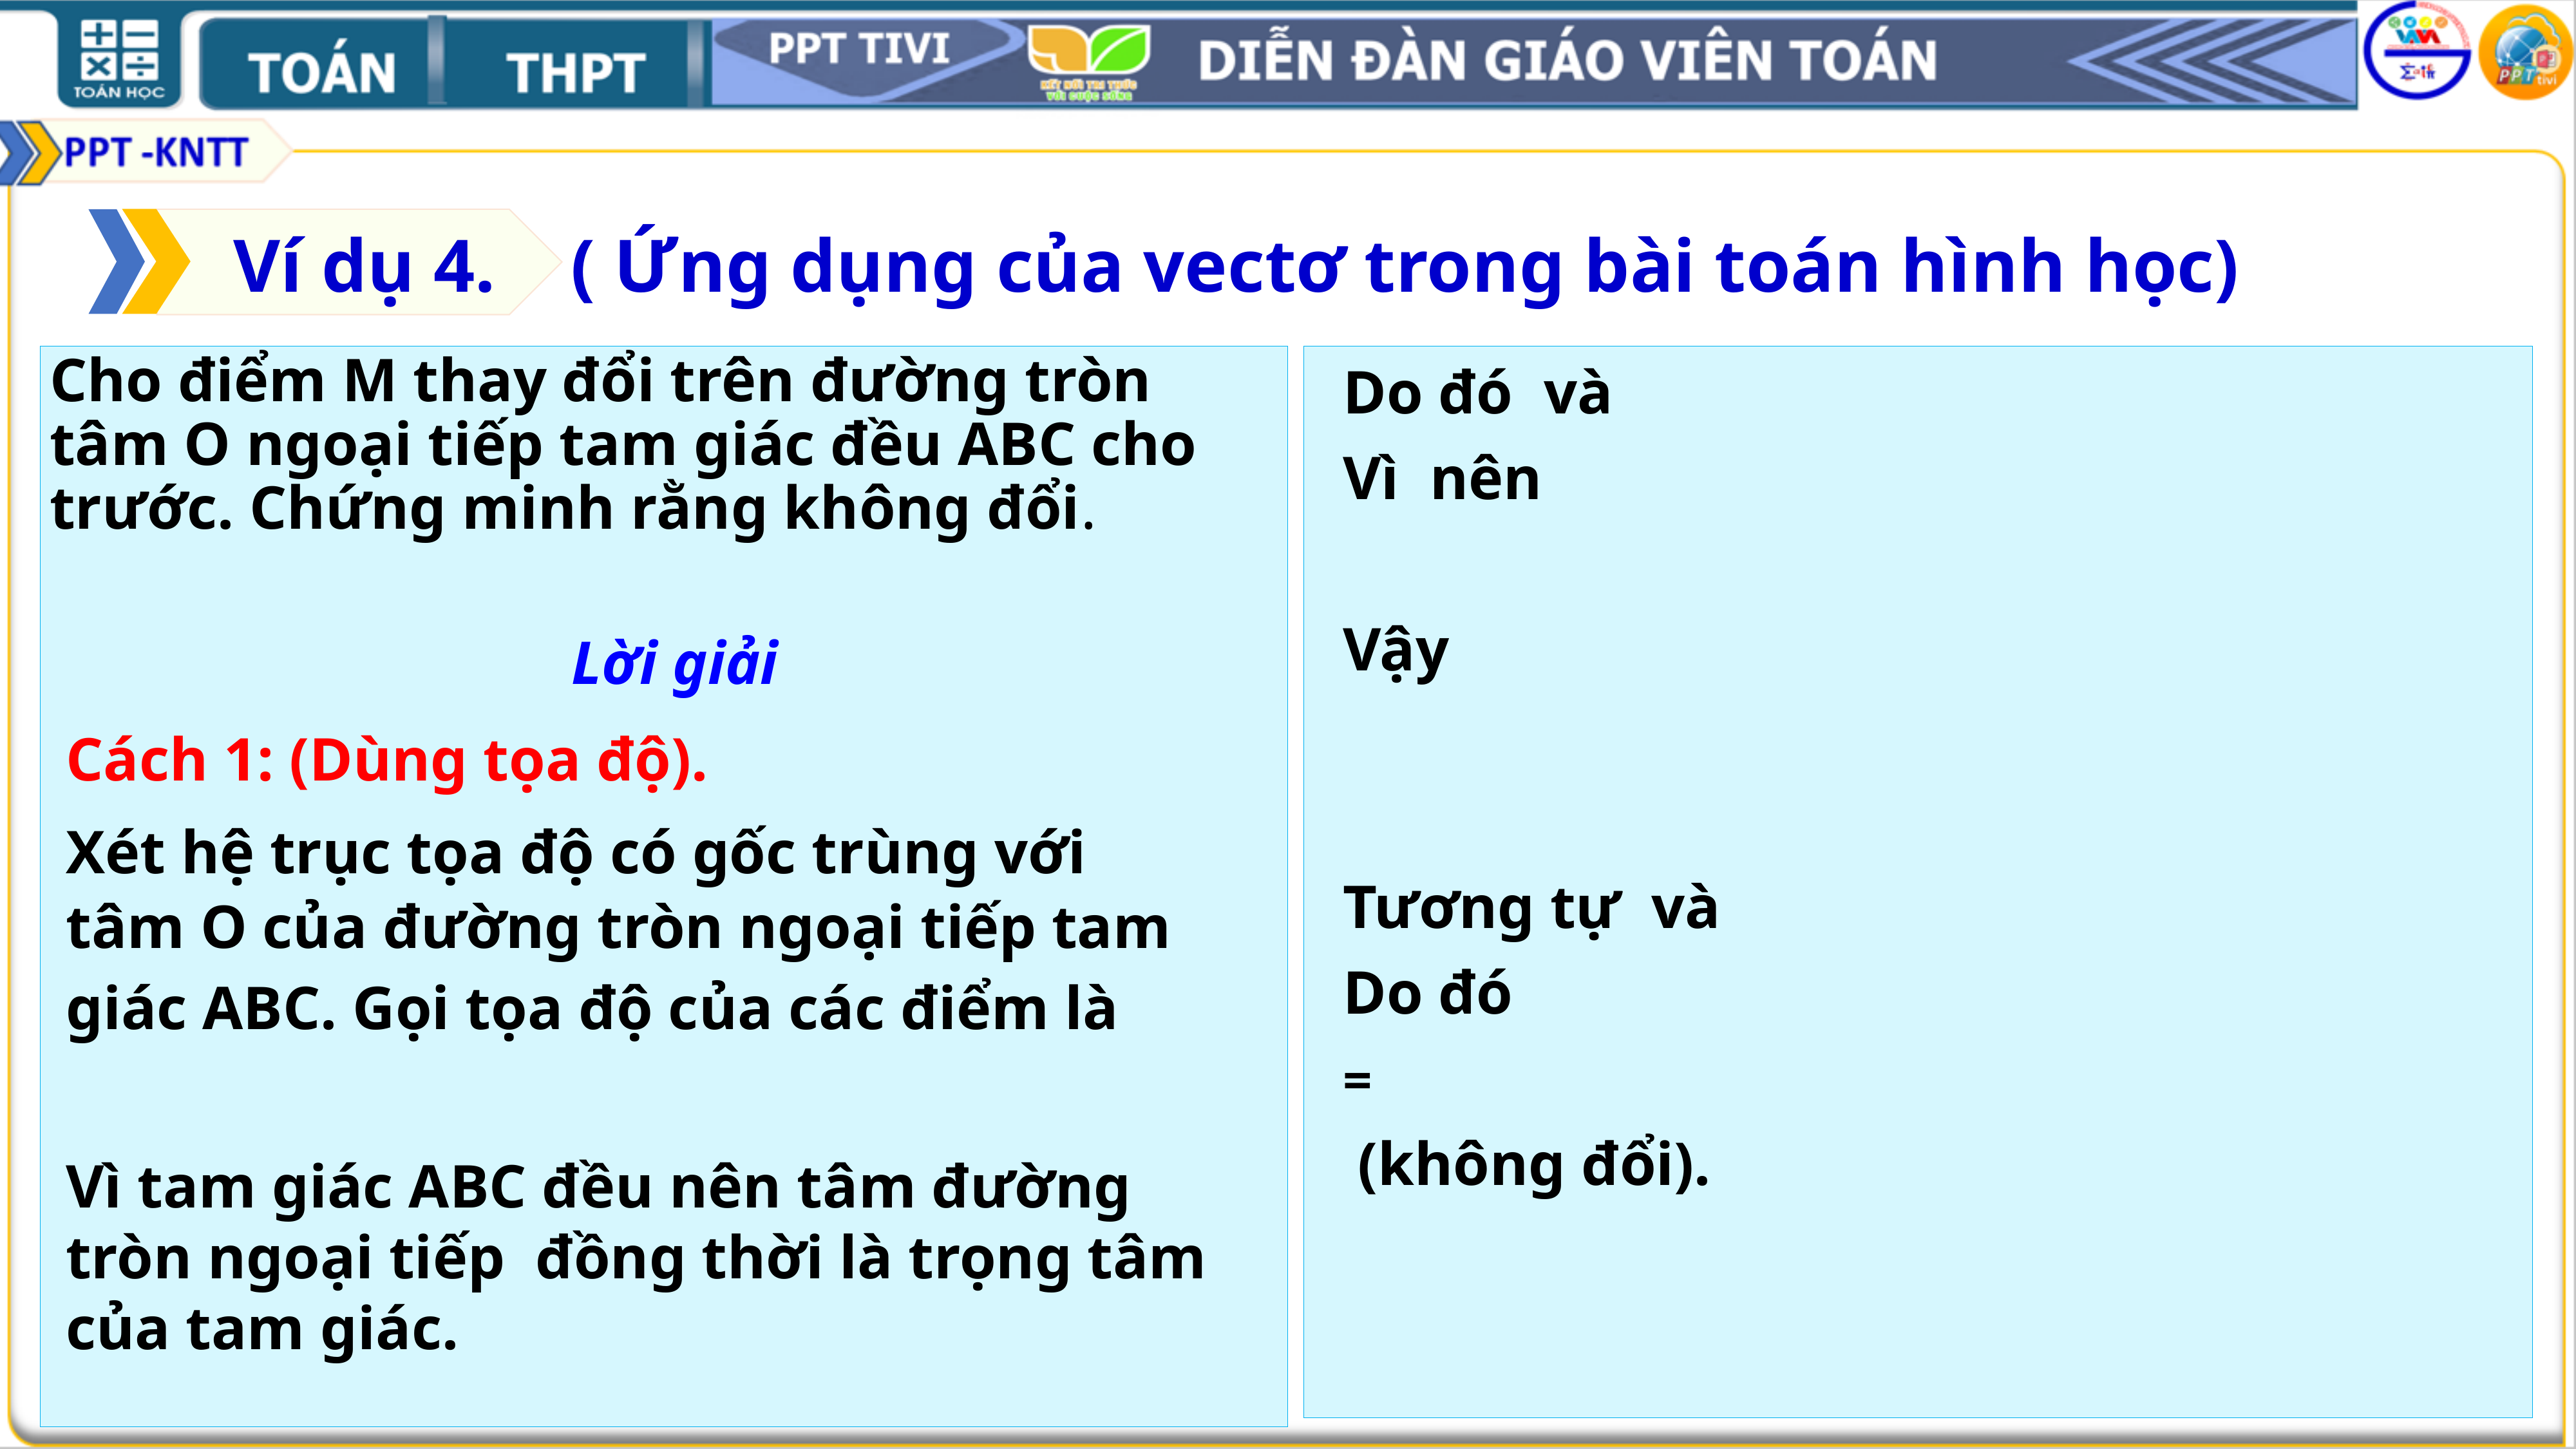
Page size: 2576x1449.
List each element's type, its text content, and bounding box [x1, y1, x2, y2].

text_box Lời giải [562, 620, 828, 772]
text_box Cách 1: (Dùng tọa độ). [56, 717, 990, 797]
text_box [1303, 346, 2533, 1418]
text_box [88, 208, 2431, 315]
picture [0, 0, 2576, 1449]
